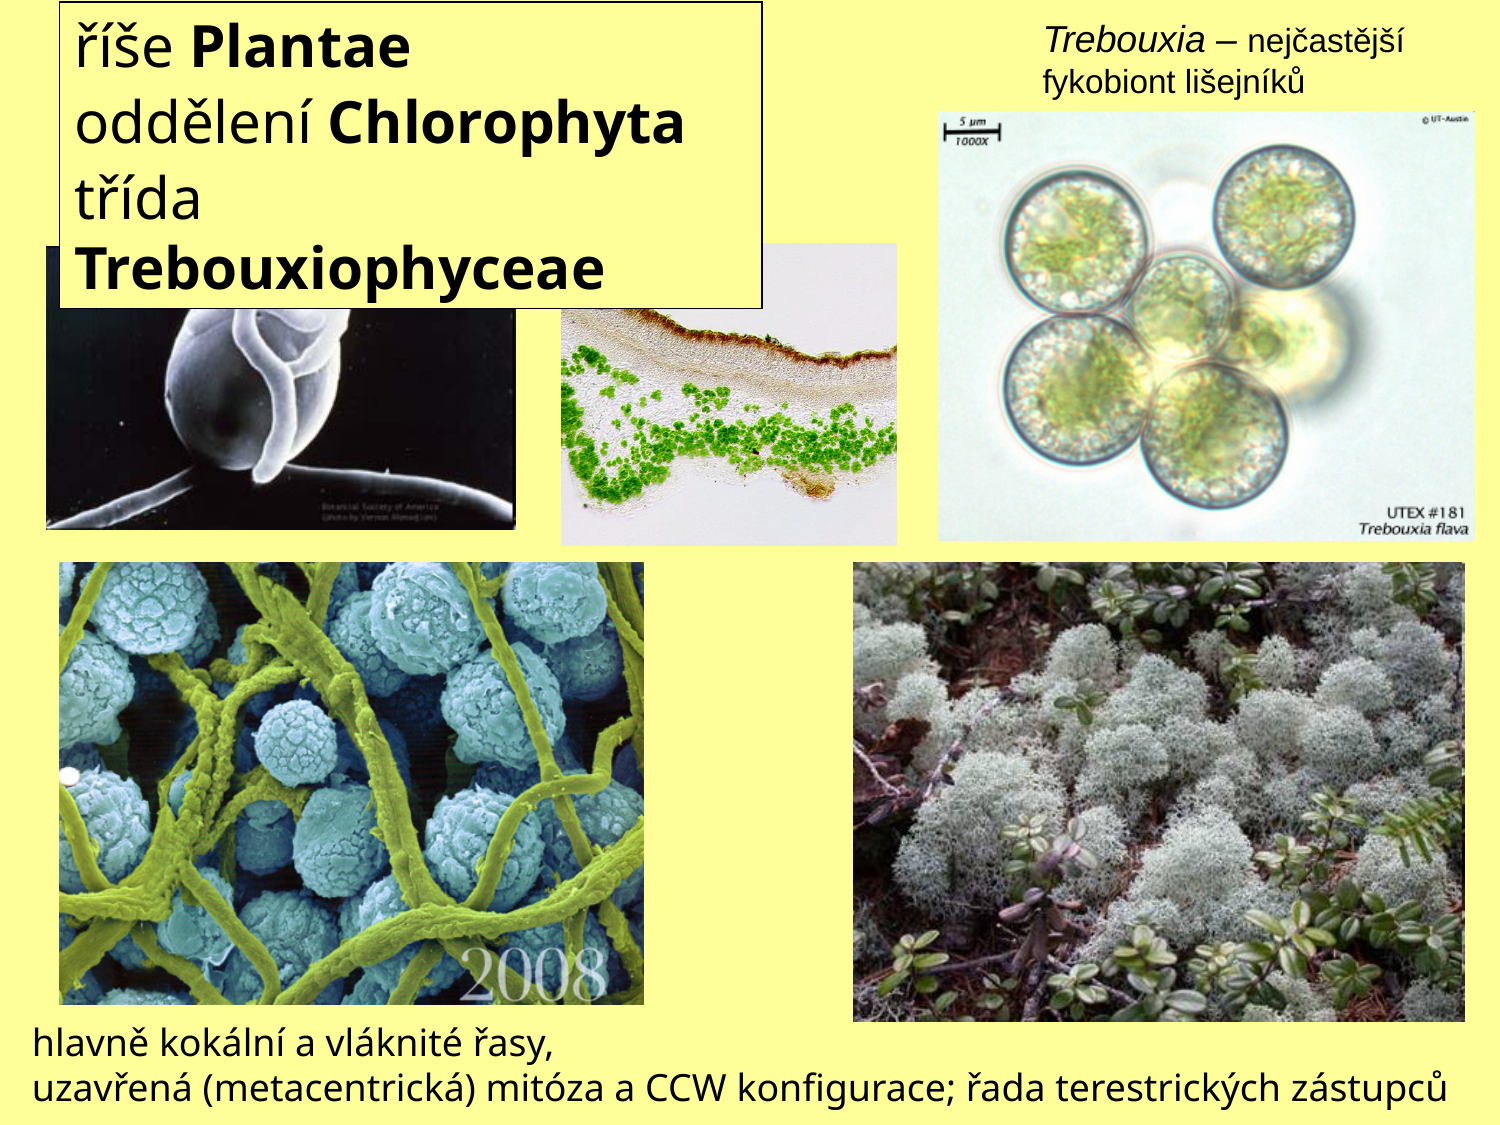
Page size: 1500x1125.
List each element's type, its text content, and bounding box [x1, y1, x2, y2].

picture [938, 111, 1476, 542]
text_box hlavně kokální a vláknité řasy, uzavřená (metacentrická) mitóza a CCW konfigurace; řada terestrických zástupců [17, 1011, 1465, 1117]
picture [46, 246, 516, 530]
picture [59, 562, 644, 1005]
text_box říše Plantae oddělení Chlorophyta třída Trebouxiophyceae [59, 2, 762, 309]
text_box Trebouxia – nejčastější fykobiont lišejníků [1027, 7, 1459, 108]
picture [560, 243, 897, 546]
picture [853, 562, 1465, 1022]
